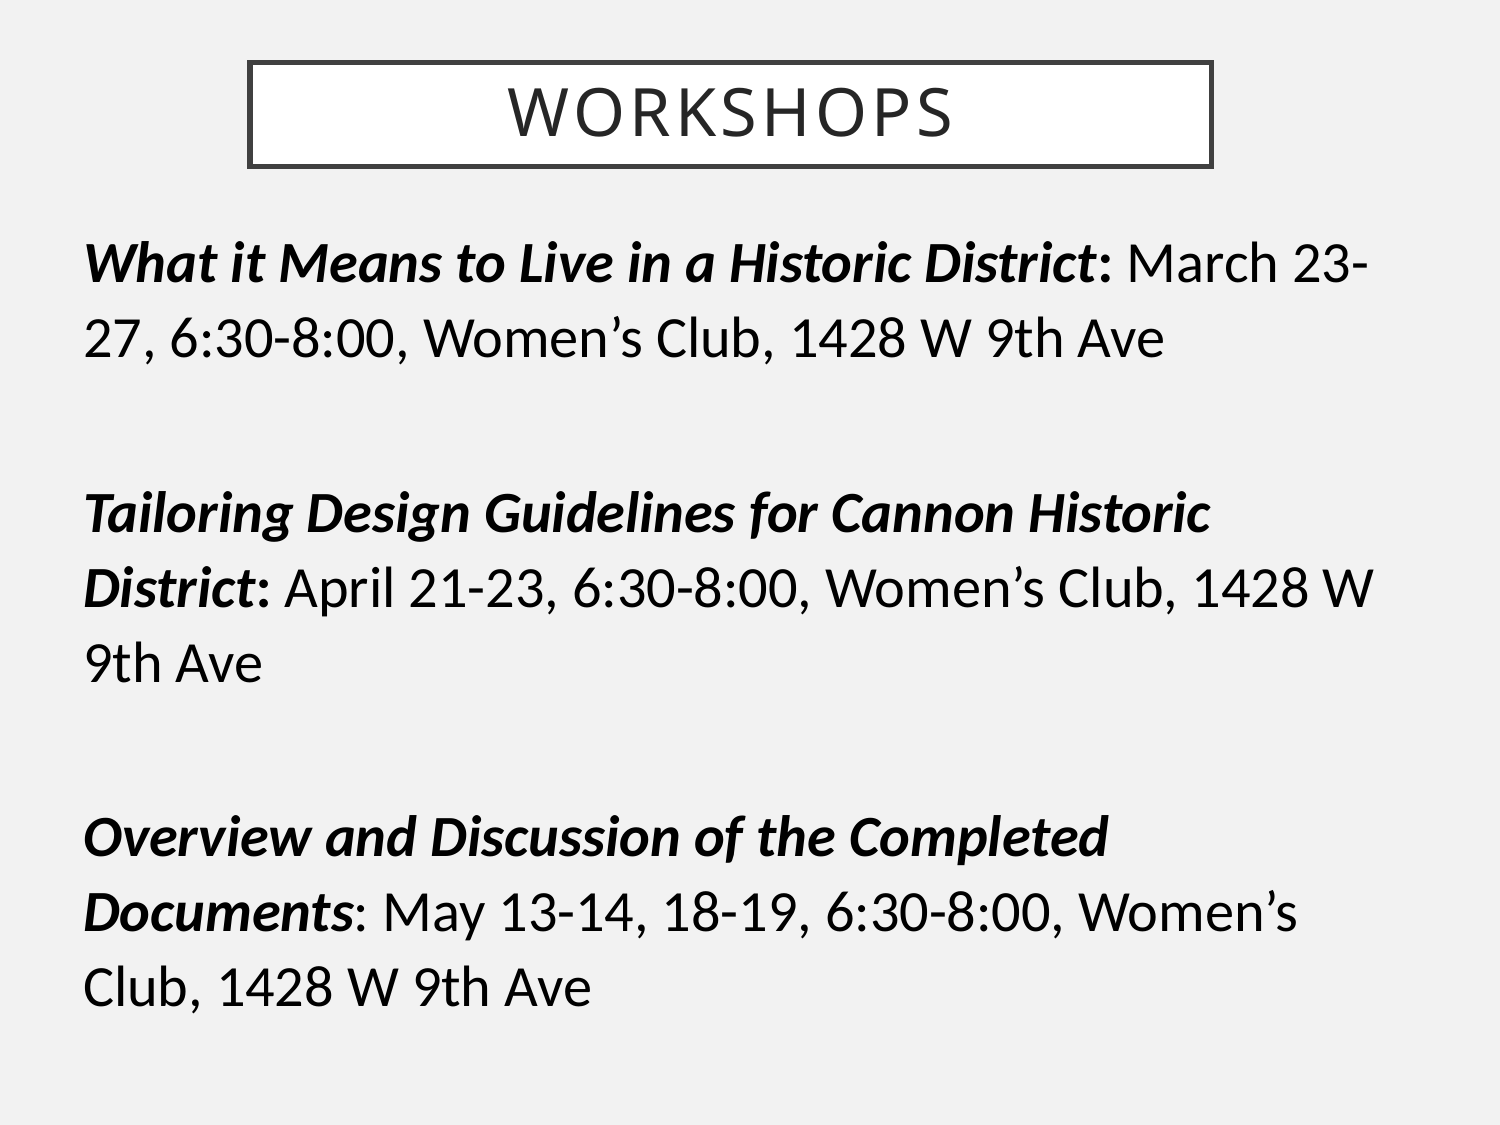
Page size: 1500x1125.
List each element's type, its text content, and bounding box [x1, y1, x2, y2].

text_box What it Means to Live in a Historic District: March 23-27, 6:30-8:00, Women’s Club, 1428 W 9th Ave Tailoring Design Guidelines for Cannon Historic District: April 21-23, 6:30-8:00, Women’s Club, 1428 W 9th Ave Overview and Discussion of the Completed Documents: May 13-14, 18-19, 6:30-8:00, Women’s Club, 1428 W 9th Ave [68, 212, 1394, 1026]
title Workshops [247, 60, 1214, 169]
